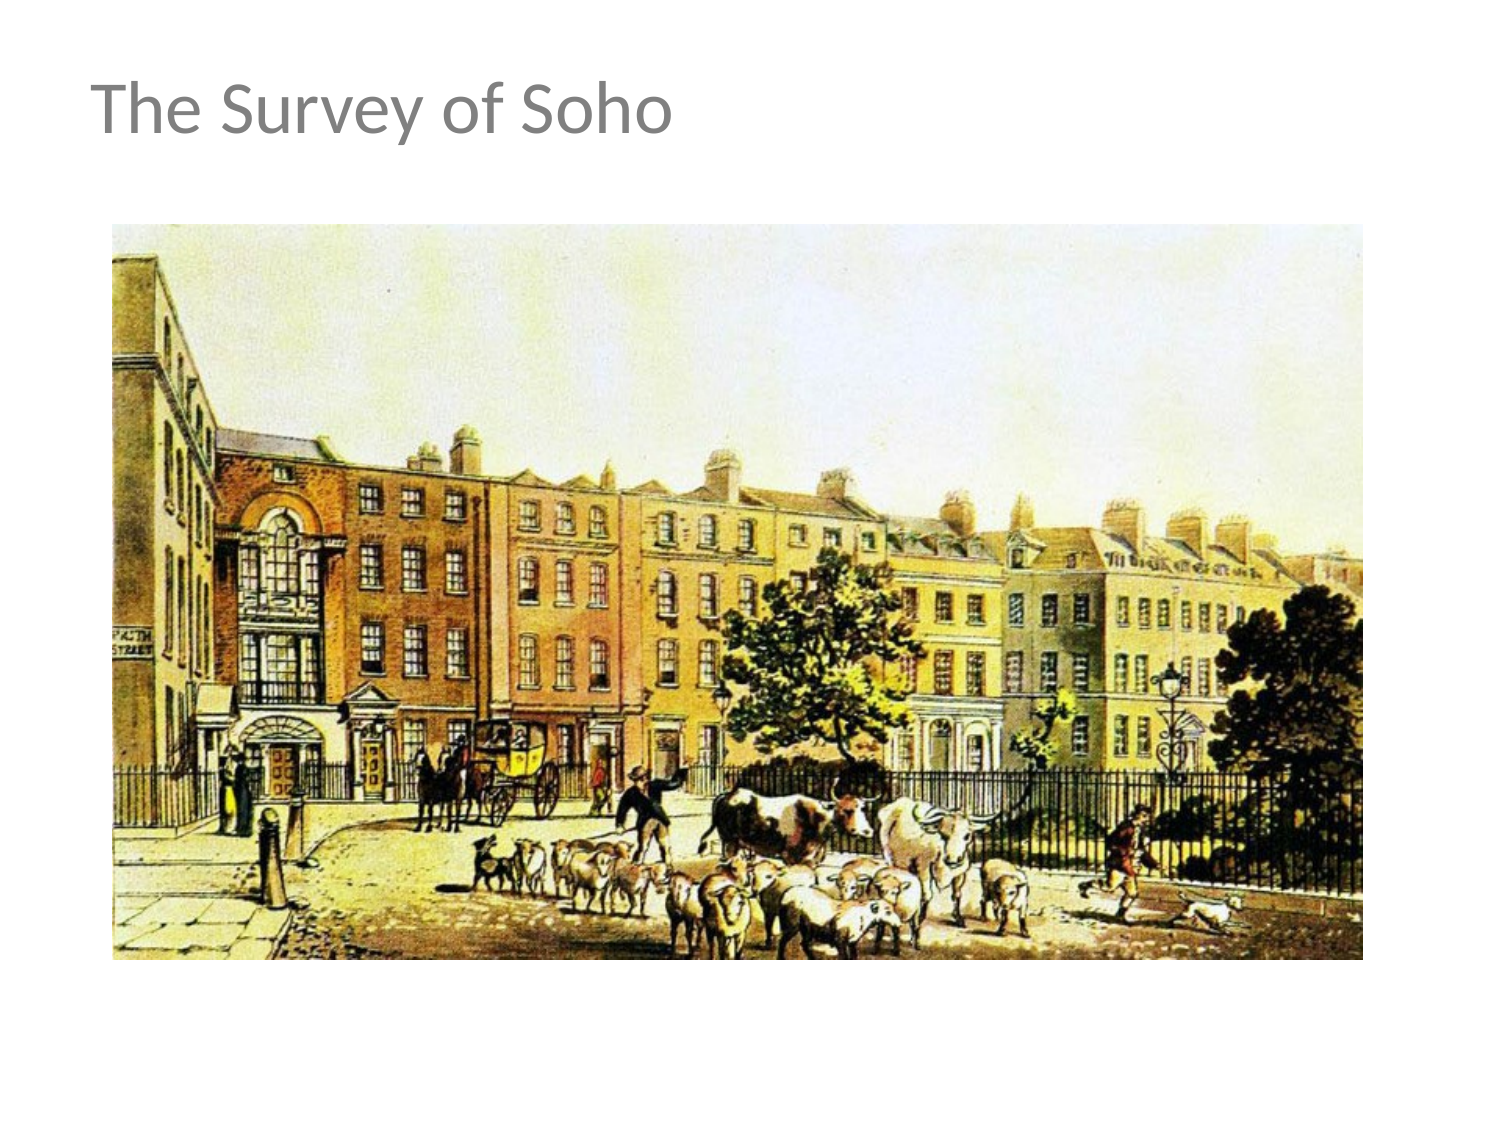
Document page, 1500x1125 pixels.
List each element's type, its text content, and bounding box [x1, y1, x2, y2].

picture [112, 224, 1363, 960]
title The Survey of Soho [75, 45, 1425, 163]
